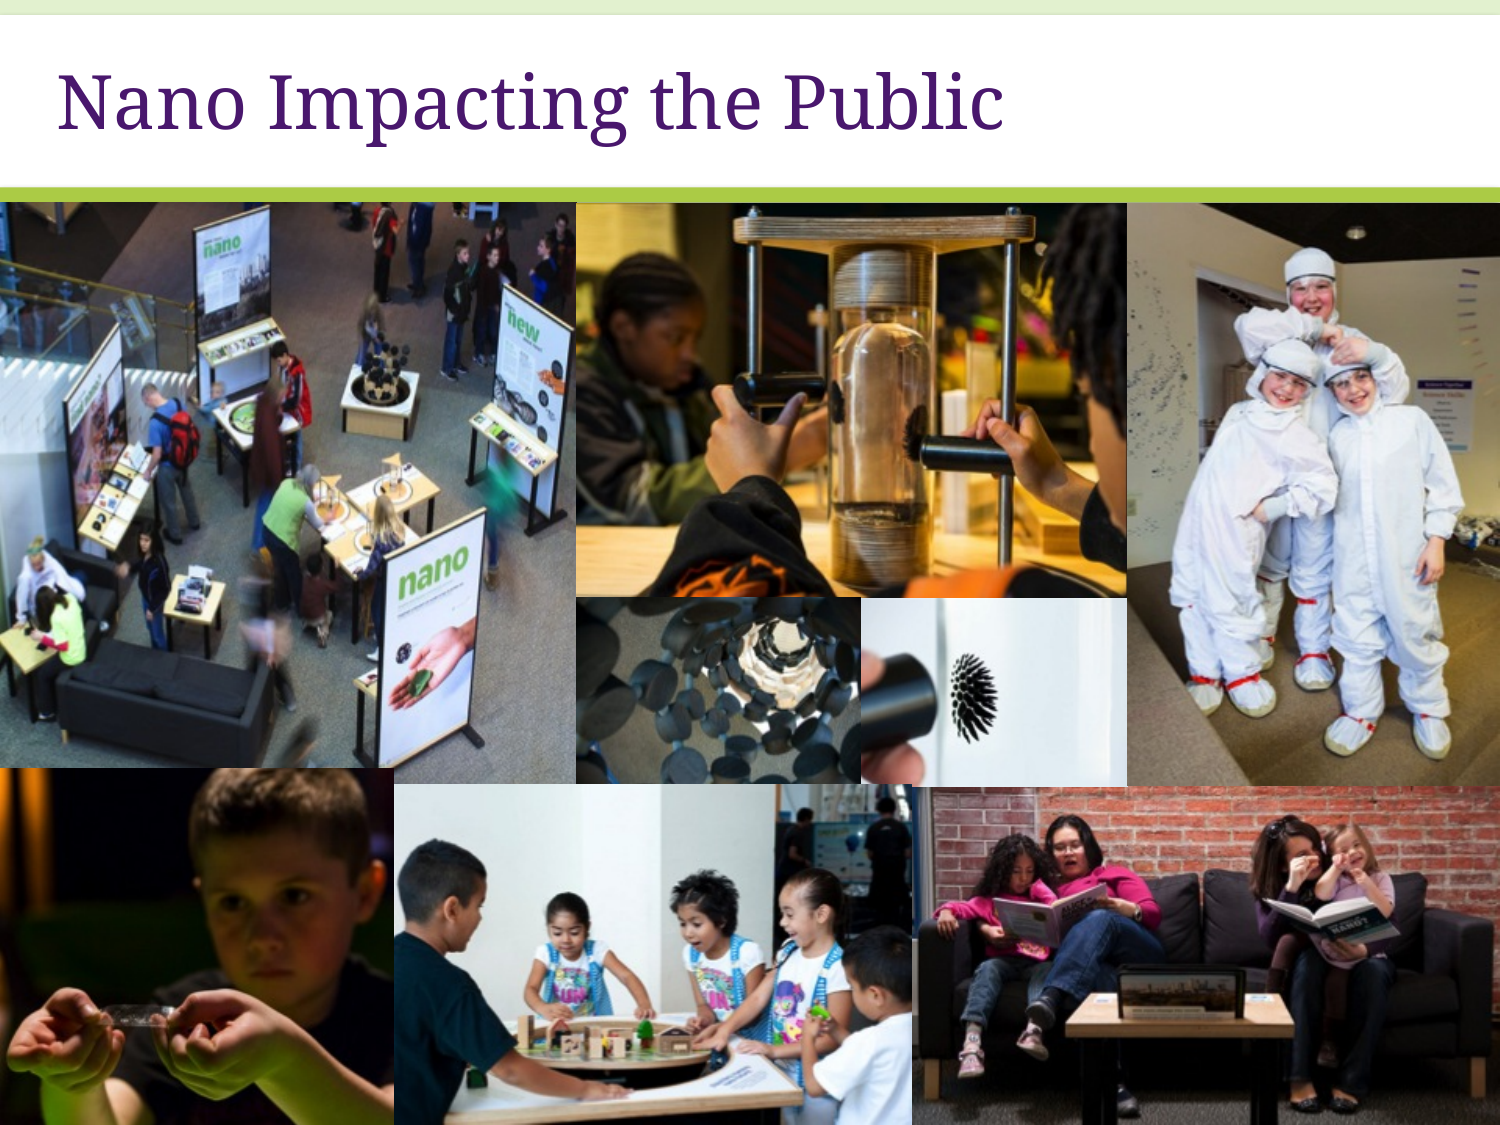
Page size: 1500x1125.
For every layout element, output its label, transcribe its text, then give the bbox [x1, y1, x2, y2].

text_box [0, 14, 1500, 186]
picture [0, 202, 1500, 1125]
title Nano Impacting the Public [41, 44, 1463, 167]
text_box [0, 187, 1500, 202]
